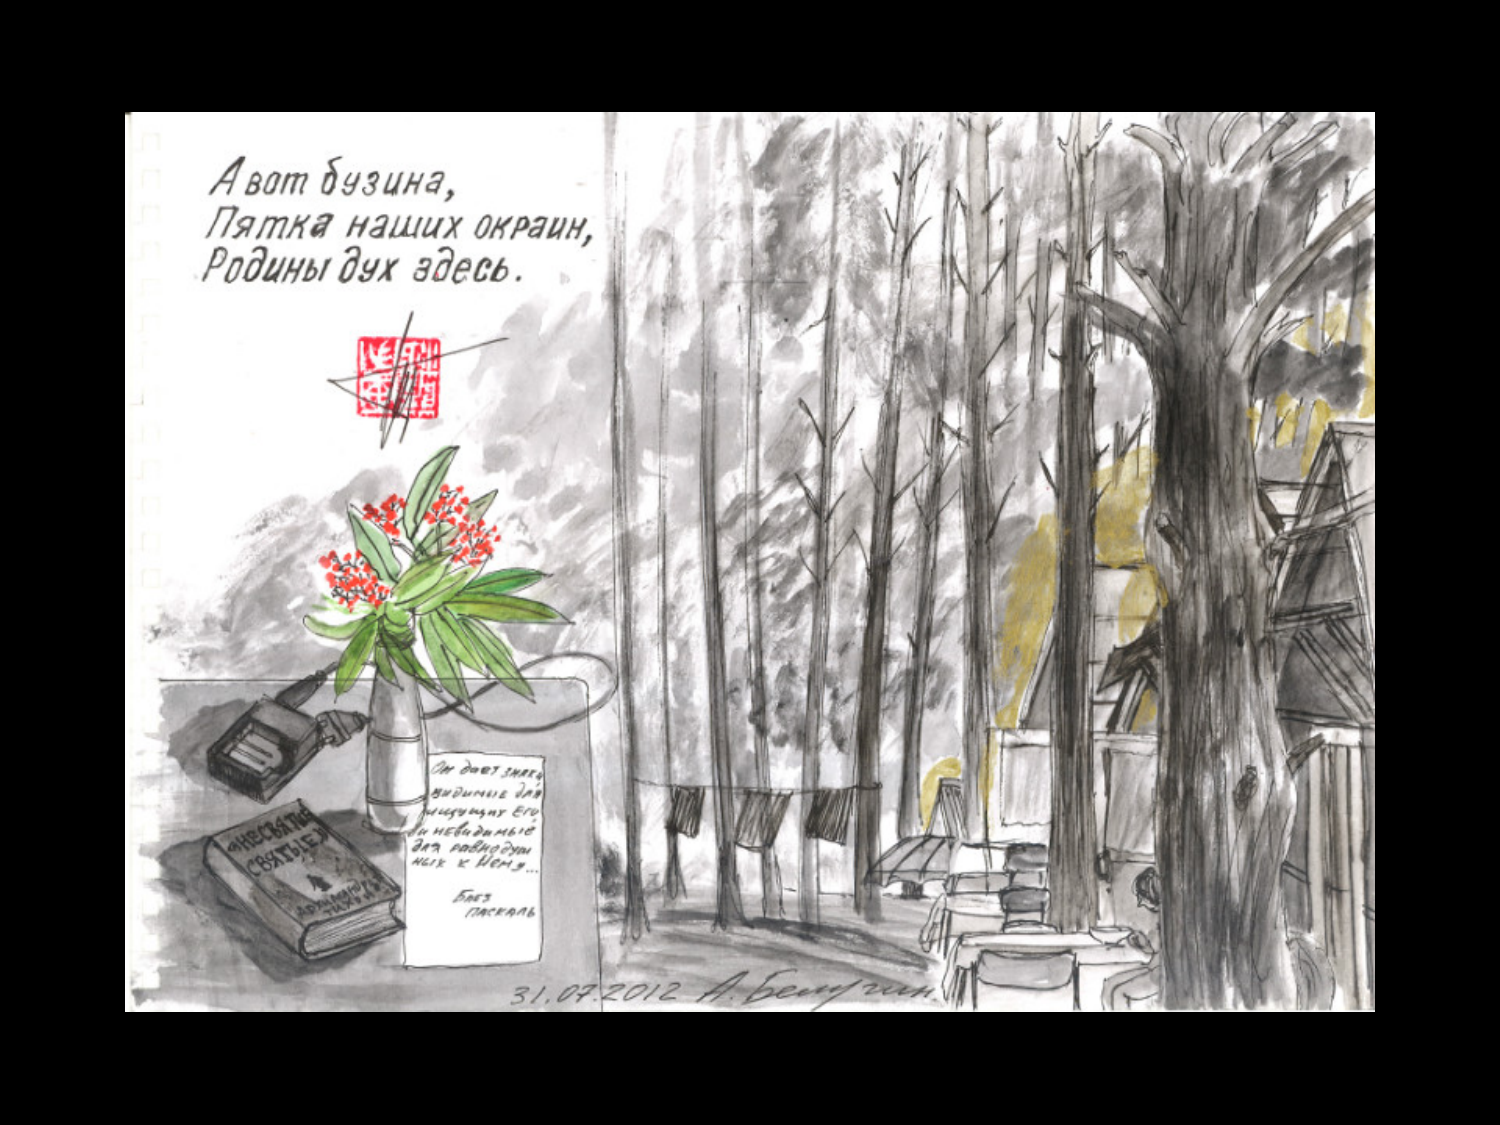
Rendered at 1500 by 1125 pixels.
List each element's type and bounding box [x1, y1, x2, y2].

picture [124, 112, 1376, 1012]
